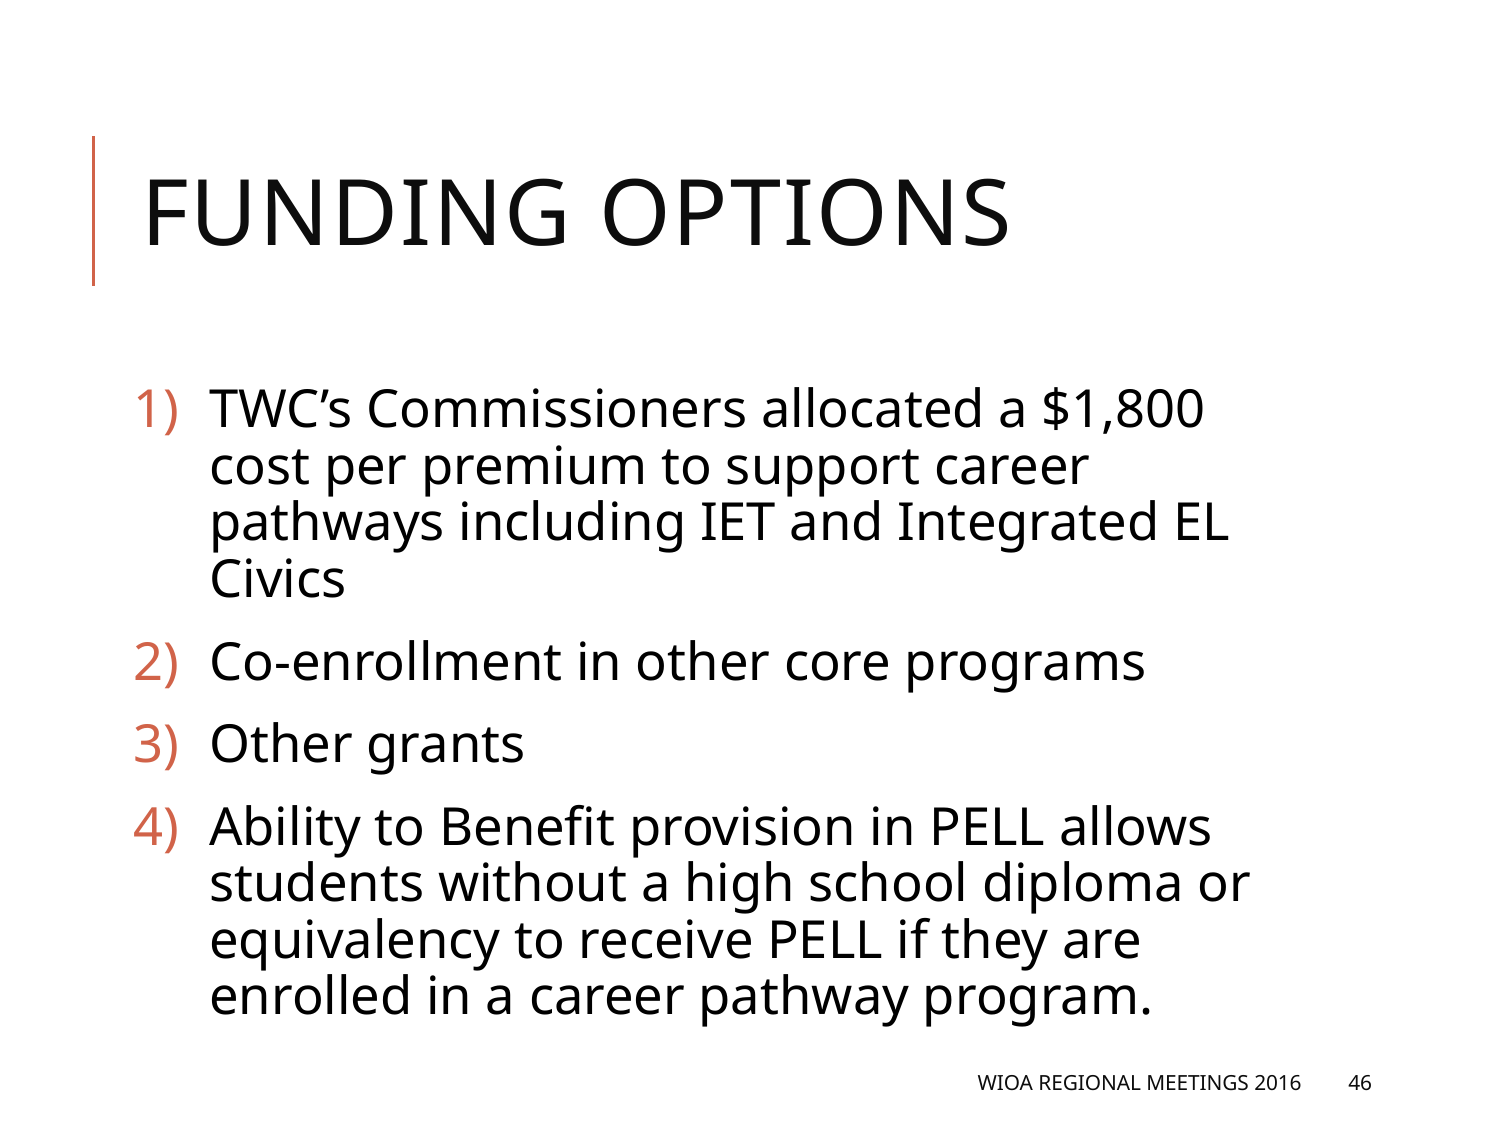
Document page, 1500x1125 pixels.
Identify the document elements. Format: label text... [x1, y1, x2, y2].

title Funding Options [126, 96, 1322, 342]
slide_number 46 [1333, 1061, 1454, 1107]
footer WIOA Regional Meetings 2016 [595, 1061, 1322, 1107]
list TWC’s Commissioners allocated a $1,800 cost per premium to support career pathways including IET and Integrated EL Civics Co-enrollment in other core programs Other grants Ability to Benefit provision in PELL allows students without a high school diploma or equivalency to receive PELL if they are enrolled in a career pathway program. [126, 375, 1322, 1035]
